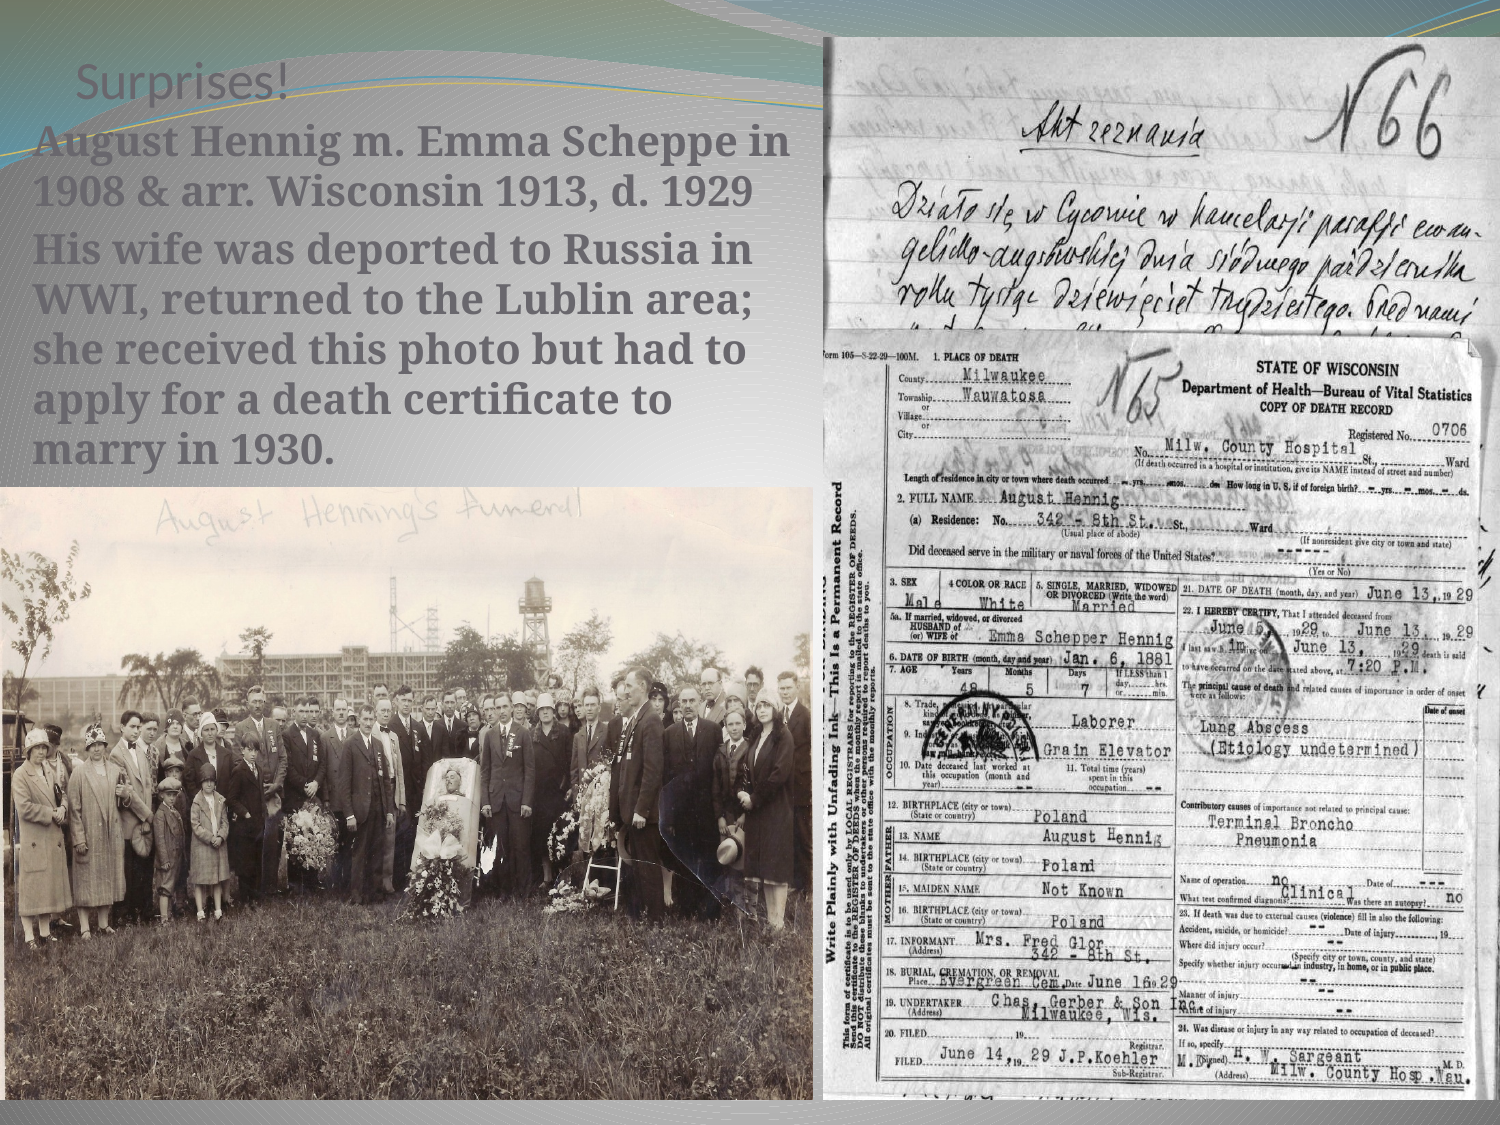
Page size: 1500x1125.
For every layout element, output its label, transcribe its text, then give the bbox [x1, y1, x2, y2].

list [823, 37, 1500, 1101]
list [0, 487, 813, 1101]
list August Hennig m. Emma Scheppe in 1908 & arr. Wisconsin 1913, d. 1929 His wife was deported to Russia in WWI, returned to the Lublin area; she received this photo but had to apply for a death certificate to marry in 1930. [24, 112, 813, 475]
title Surprises! [75, 37, 488, 112]
